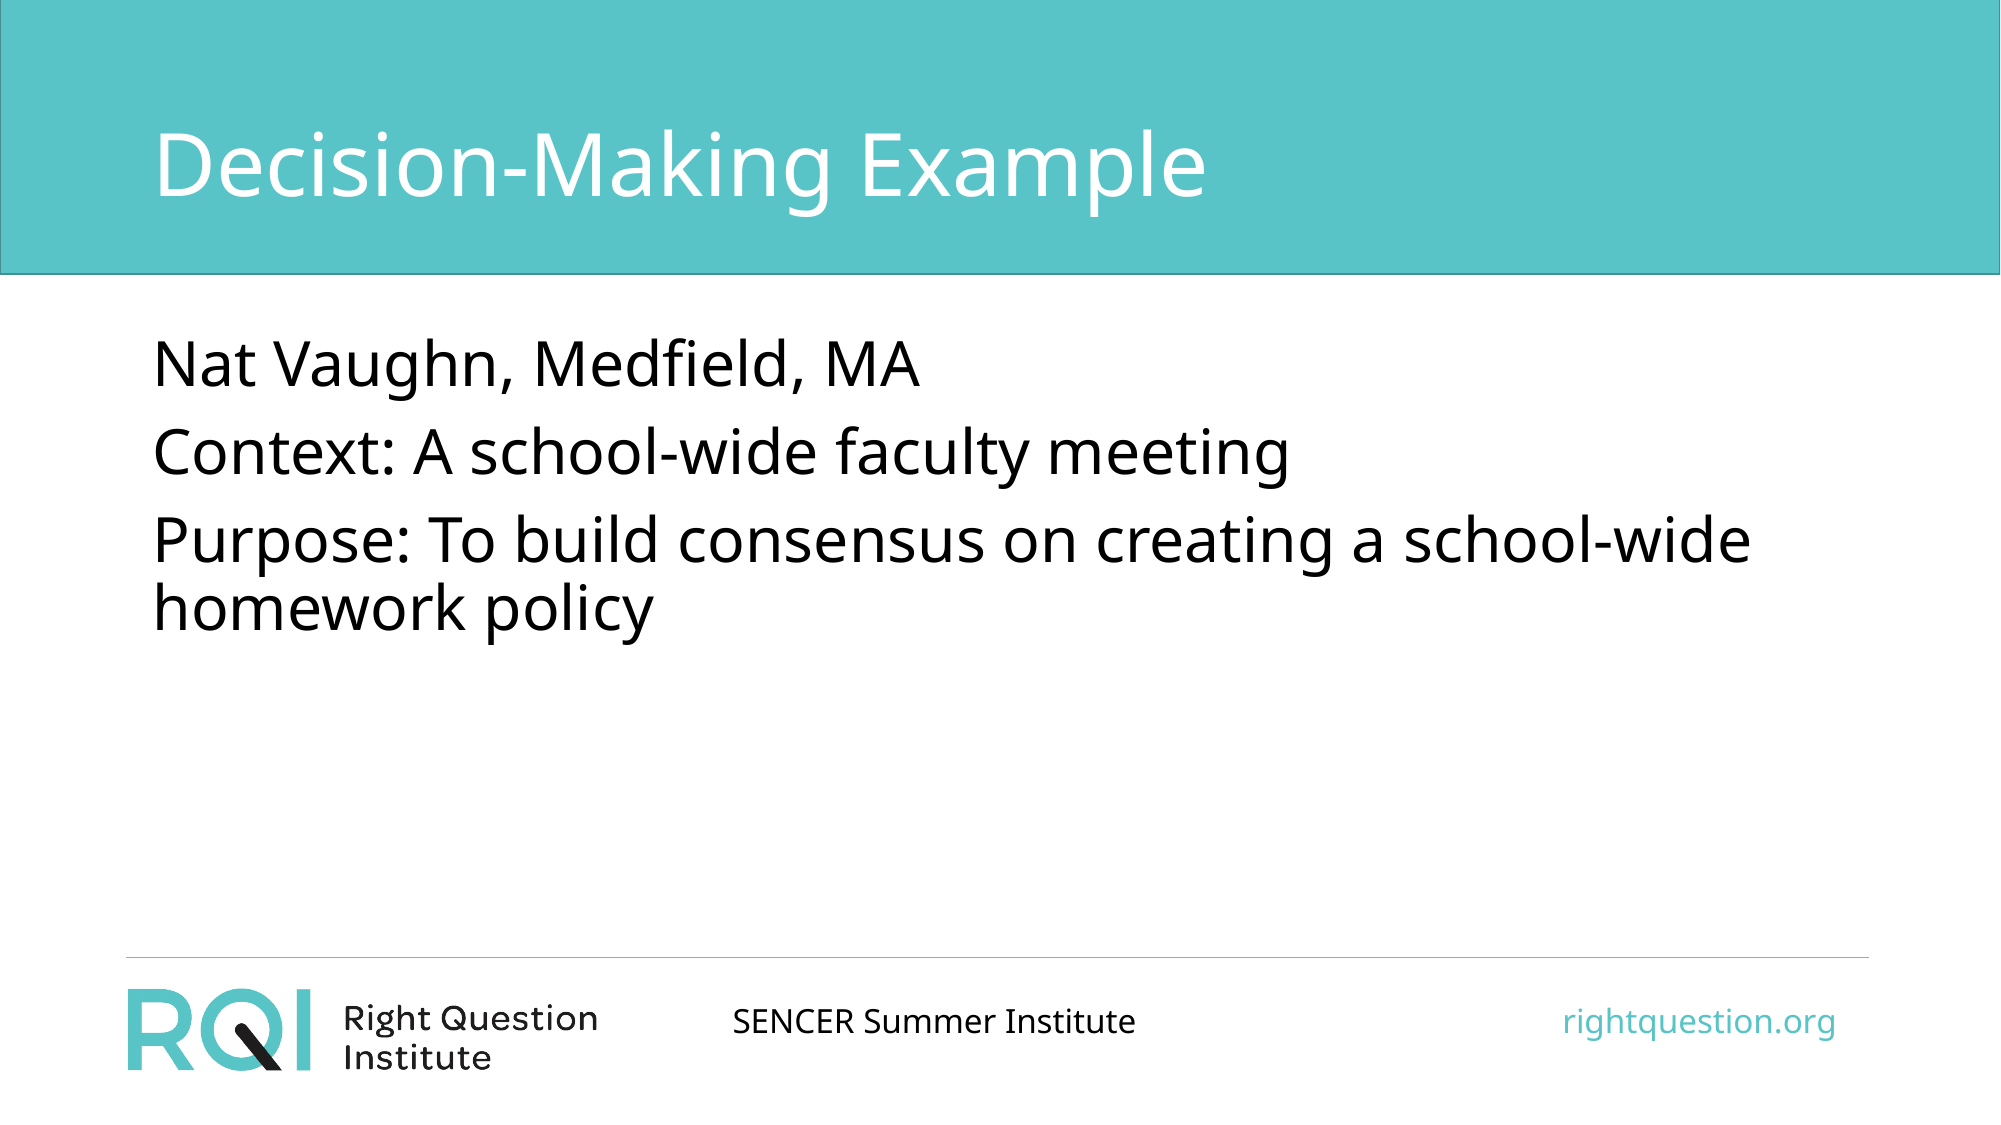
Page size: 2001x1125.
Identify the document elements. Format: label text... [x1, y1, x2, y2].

picture [126, 987, 598, 1072]
text_box Nat Vaughn, Medfield, MA Context: A school-wide faculty meeting Purpose: To build consensus on creating a school-wide homework policy [137, 324, 1851, 1005]
title Decision-Making Example [137, 59, 1988, 278]
